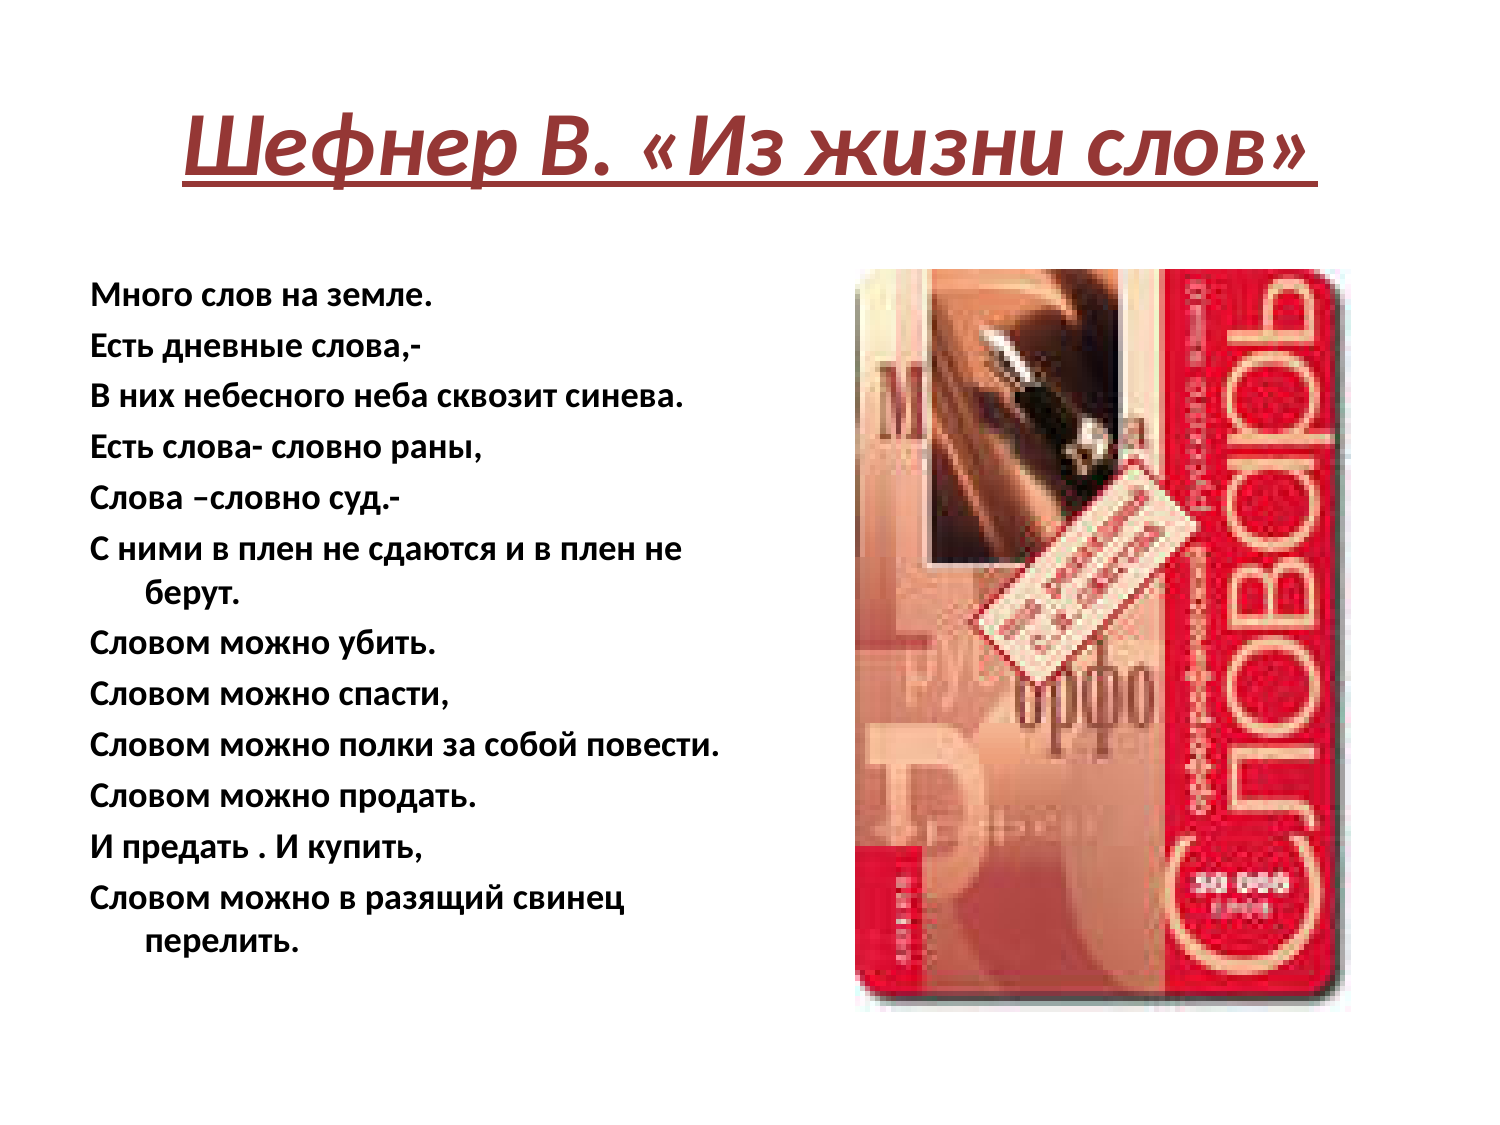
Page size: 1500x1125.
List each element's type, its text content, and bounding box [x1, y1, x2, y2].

title Шефнер В. «Из жизни слов» [75, 45, 1425, 233]
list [855, 269, 1351, 1013]
list Много слов на земле. Есть дневные слова,- В них небесного неба сквозит синева. Есть слова- словно раны, Слова –словно суд.- С ними в плен не сдаются и в плен не берут. Словом можно убить. Словом можно спасти, Словом можно полки за собой повести. Словом можно продать. И предать . И купить, Словом можно в разящий свинец перелить. [75, 262, 738, 1005]
